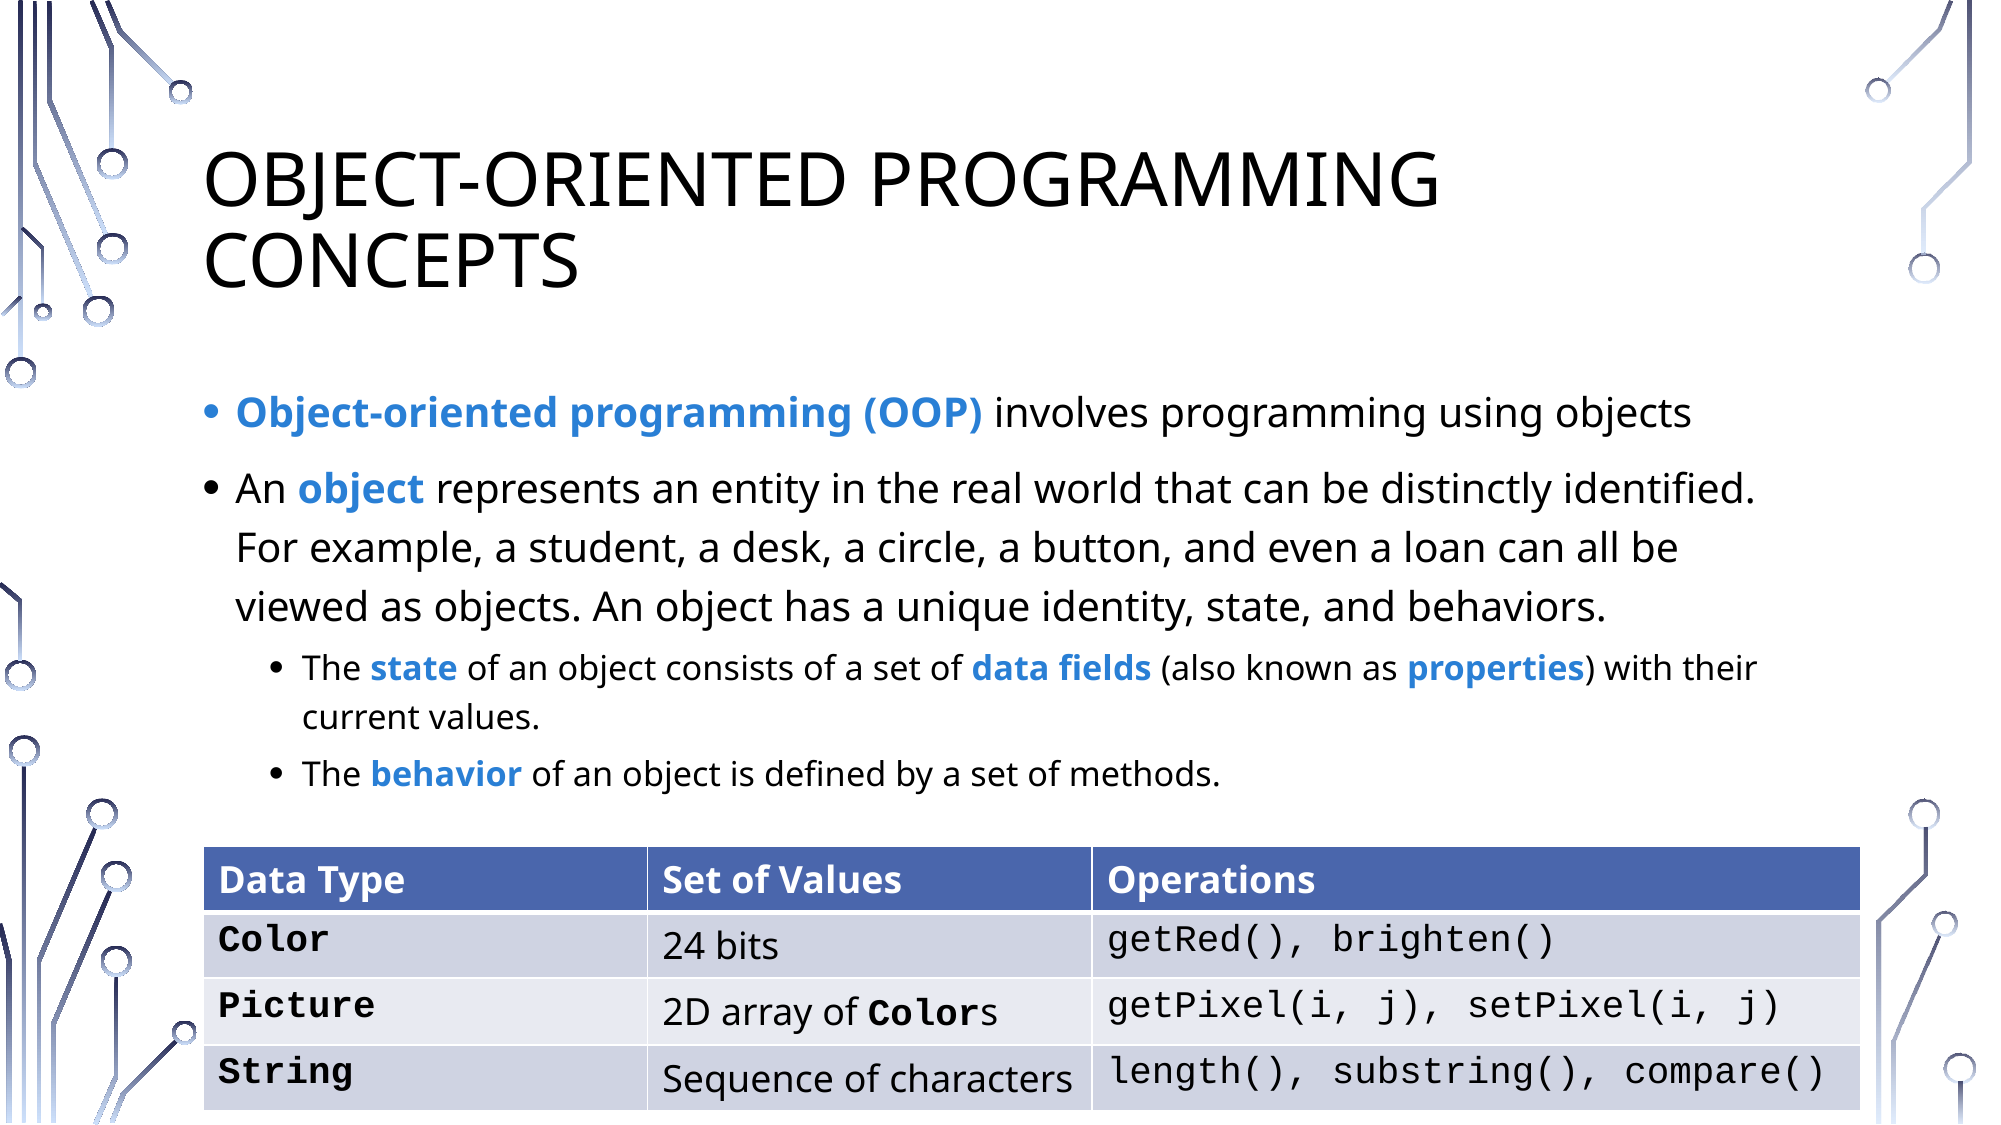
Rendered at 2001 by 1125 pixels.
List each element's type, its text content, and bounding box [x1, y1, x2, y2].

table_cell getRed(), brighten() [1093, 915, 1860, 977]
table_cell String [204, 1046, 647, 1110]
table_cell Color [204, 915, 647, 977]
title Object-oriented Programming Concepts [187, 101, 1813, 344]
table_header Operations [1093, 847, 1860, 910]
table_header Set of Values [648, 847, 1091, 910]
table_cell length(), substring(), compare() [1093, 1046, 1860, 1110]
table_header Data Type [204, 847, 647, 910]
table_cell Picture [204, 979, 647, 1044]
table_cell 2D array of Colors [648, 979, 1091, 1044]
list Object-oriented programming (OOP) involves programming using objects An object represents an entity in the real world that can be distinctly identified. For example, a student, a desk, a circle, a button, and even a loan can all be viewed as objects. An object has a unique identity, state, and behaviors. The state of an object consists of a set of data fields (also known as properties) with their current values. The behavior of an object is defined by a set of methods. [187, 369, 1813, 847]
table_cell 24 bits [648, 915, 1091, 977]
table_cell Sequence of characters [648, 1046, 1091, 1110]
table_cell getPixel(i, j), setPixel(i, j) [1093, 979, 1860, 1044]
text_box [690, 384, 2000, 460]
